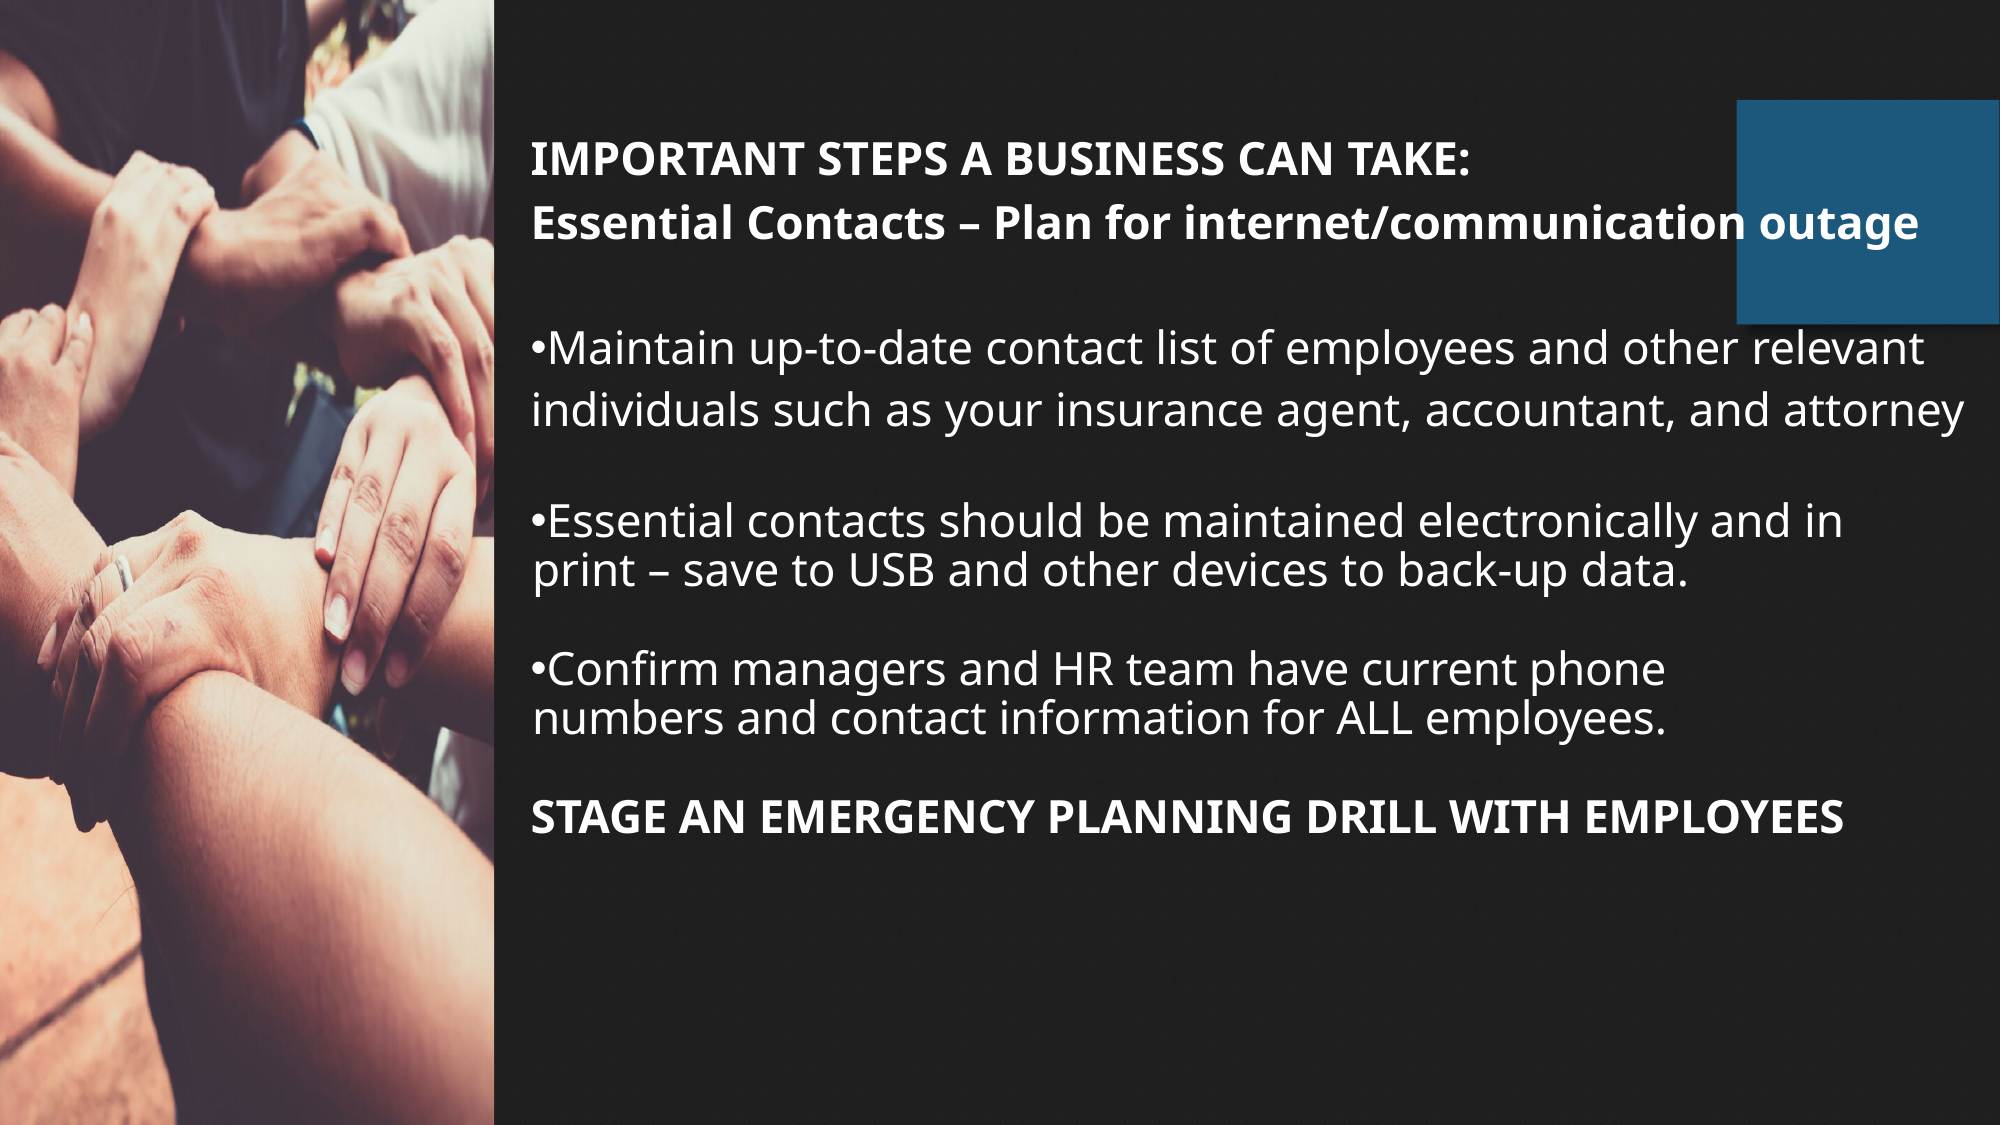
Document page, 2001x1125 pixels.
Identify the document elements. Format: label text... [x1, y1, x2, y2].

picture [0, 0, 495, 1125]
text_box IMPORTANT STEPS A BUSINESS CAN TAKE: Essential Contacts – Plan for internet/communication outage Maintain up-to-date contact list of employees and other relevant individuals such as your insurance agent, accountant, and attorney Essential contacts should be maintained electronically and in print – save to USB and other devices to back-up data. Confirm managers and HR team have current phone numbers and contact information for ALL employees. STAGE AN EMERGENCY PLANNING DRILL WITH EMPLOYEES [515, 0, 2000, 1125]
